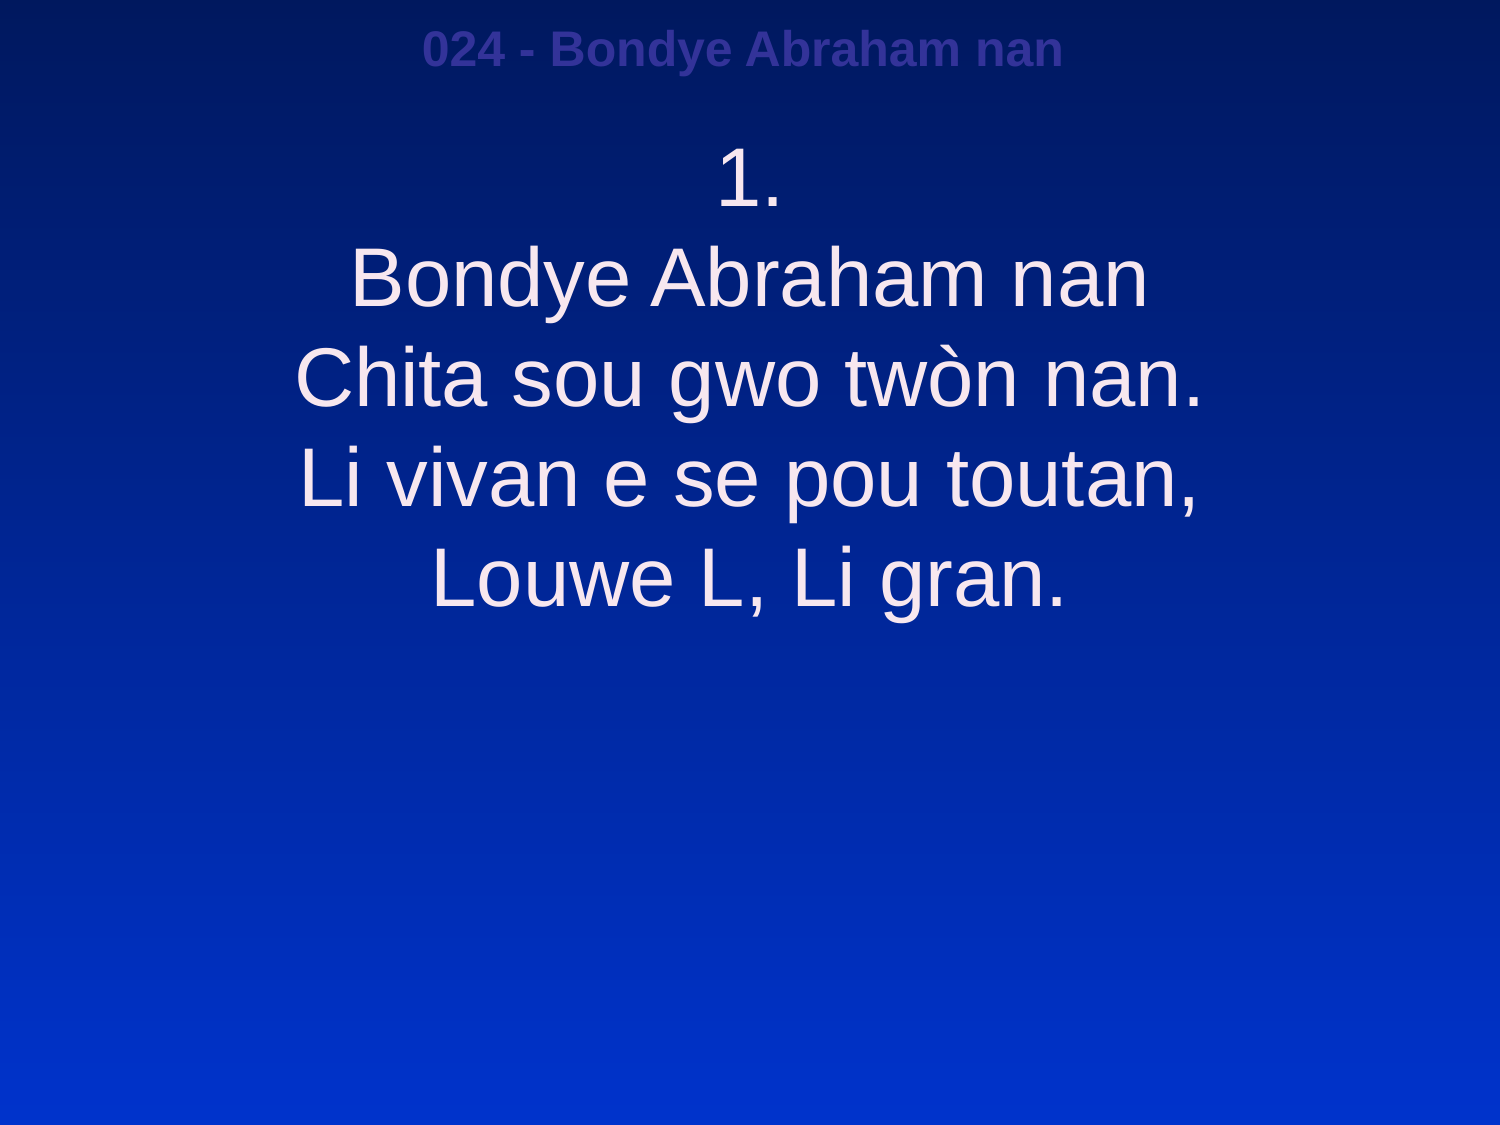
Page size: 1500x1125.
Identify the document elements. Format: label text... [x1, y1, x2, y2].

text_box 1. Bondye Abraham nan Chita sou gwo twòn nan. Li vivan e se pou toutan, Louwe L, Li gran. [79, 115, 1421, 630]
text_box 024 - Bondye Abraham nan [0, 9, 1500, 79]
